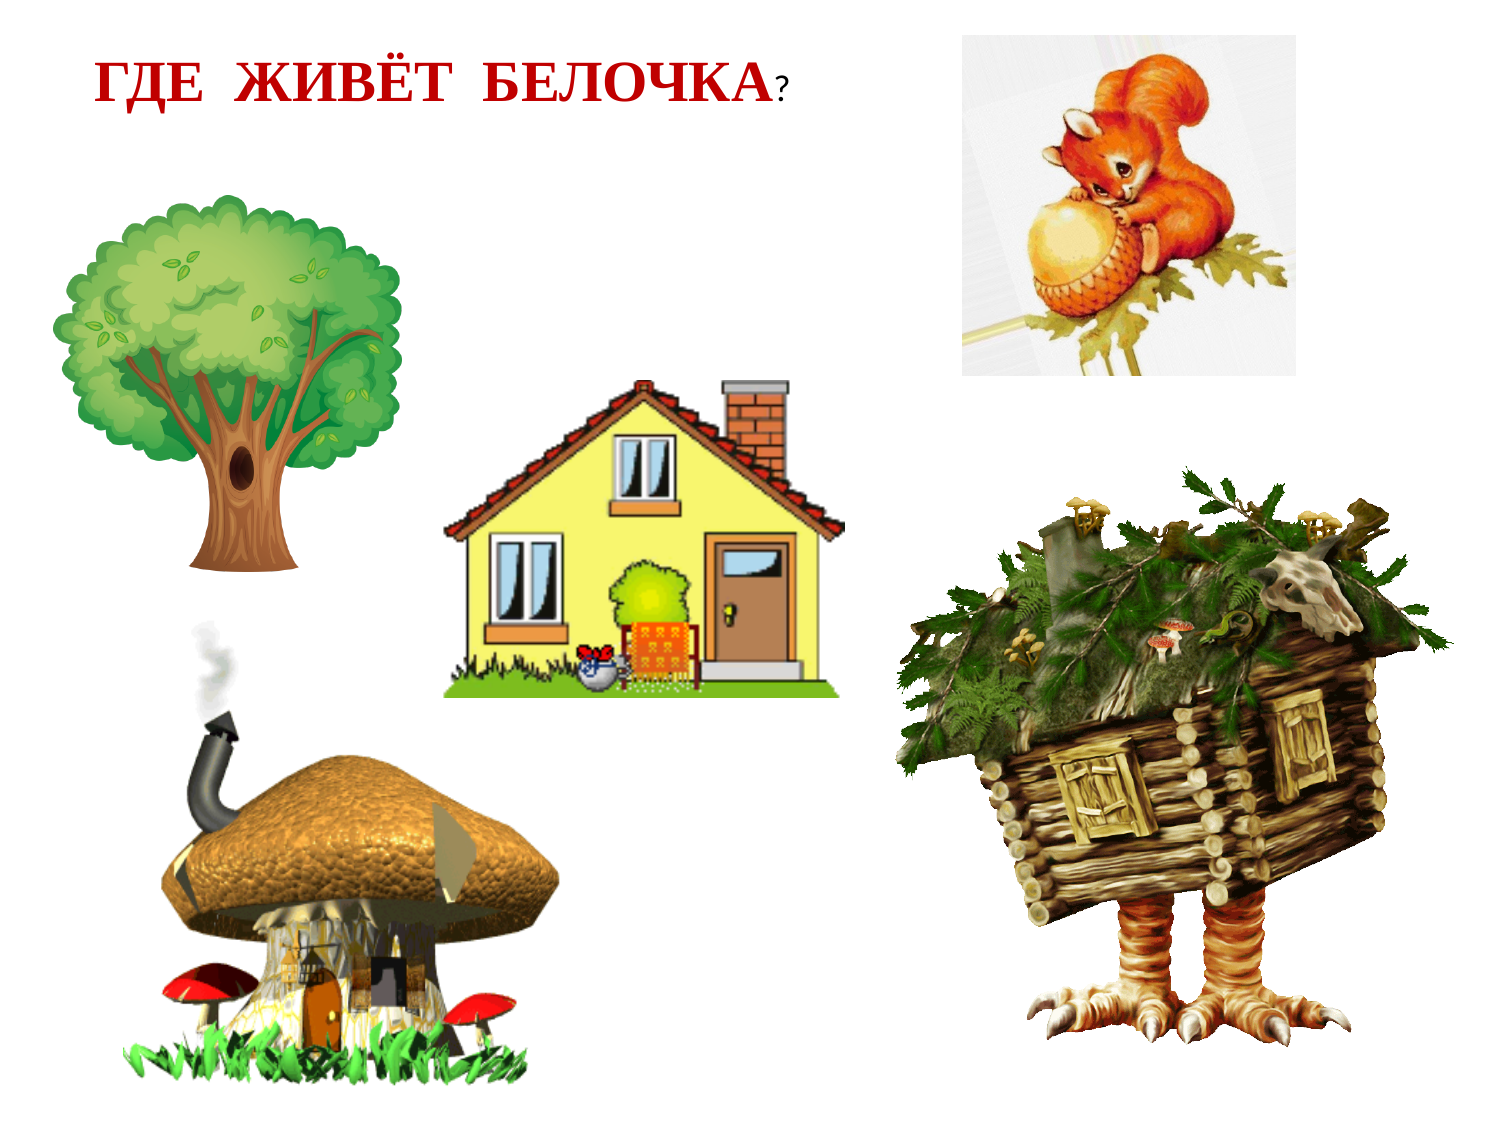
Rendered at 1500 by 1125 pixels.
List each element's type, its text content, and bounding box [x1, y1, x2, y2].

picture [962, 35, 1296, 376]
picture [123, 380, 845, 1088]
picture [890, 456, 1454, 1049]
text_box ГДЕ ЖИВЁТ БЕЛОЧКА? [53, 36, 833, 121]
picture [52, 195, 402, 572]
